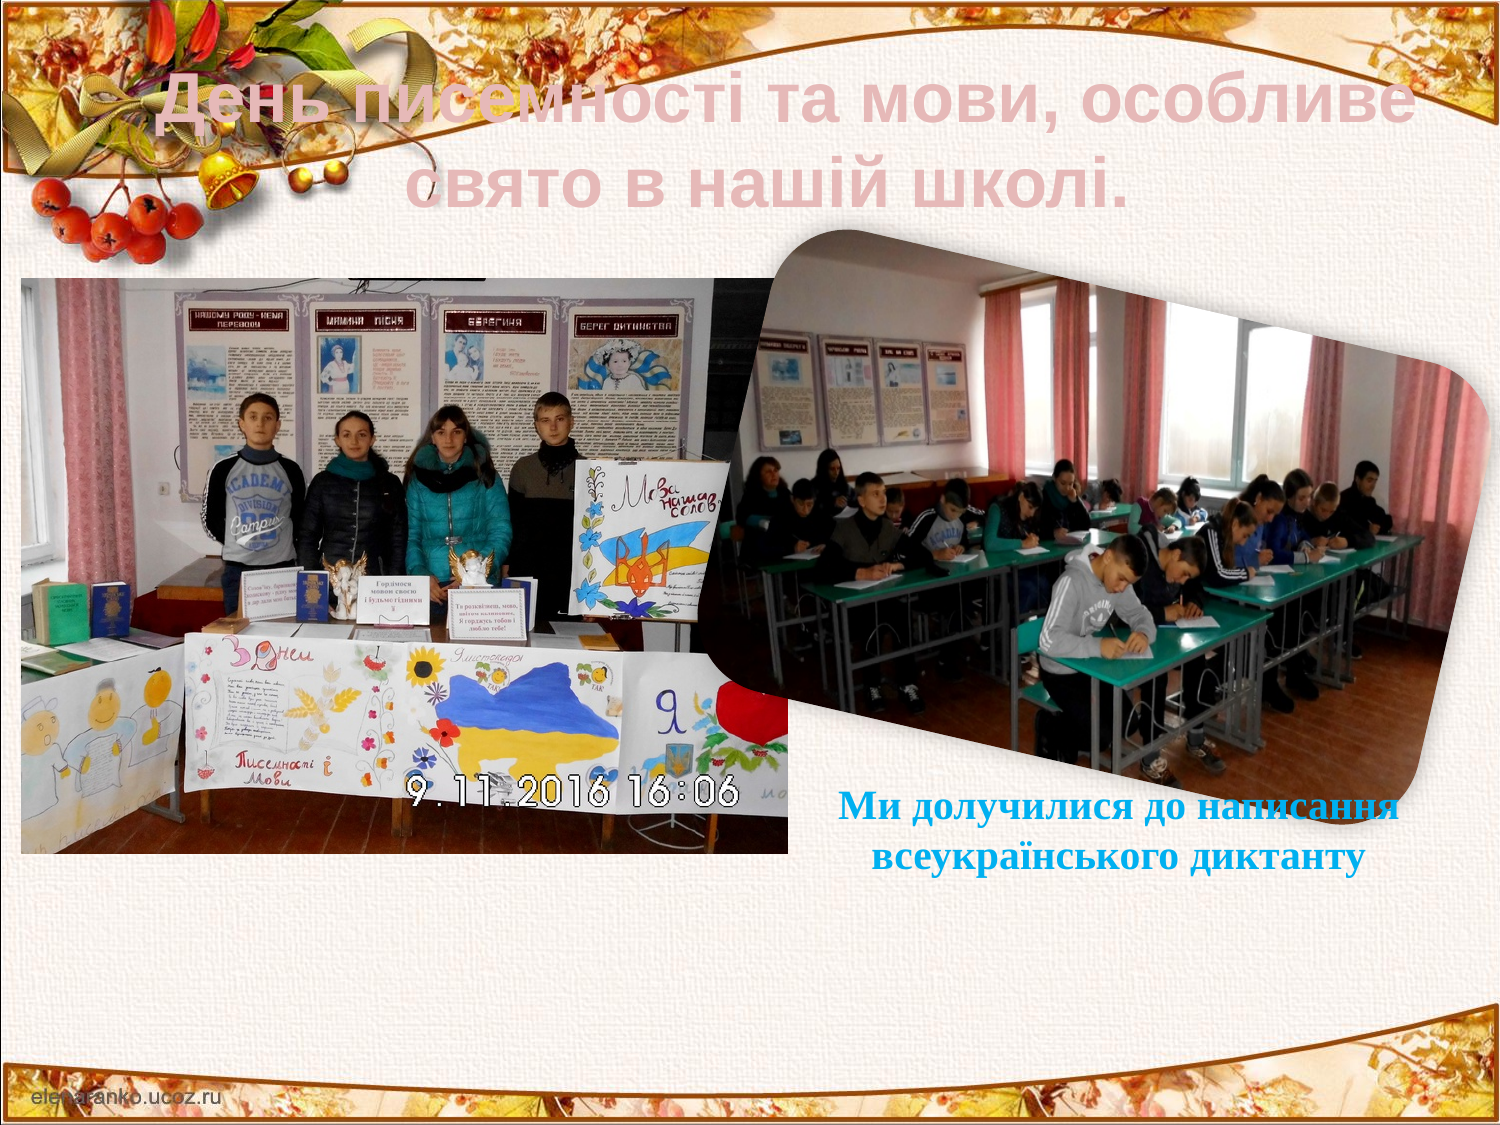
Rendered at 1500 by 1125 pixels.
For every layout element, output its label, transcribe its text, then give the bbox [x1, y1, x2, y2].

text_box Ми долучилися до написання всеукраїнського диктанту [790, 772, 1447, 886]
picture [0, 0, 1500, 1125]
title День писемності та мови, особливе свято в нашій школі. [112, 42, 1463, 231]
